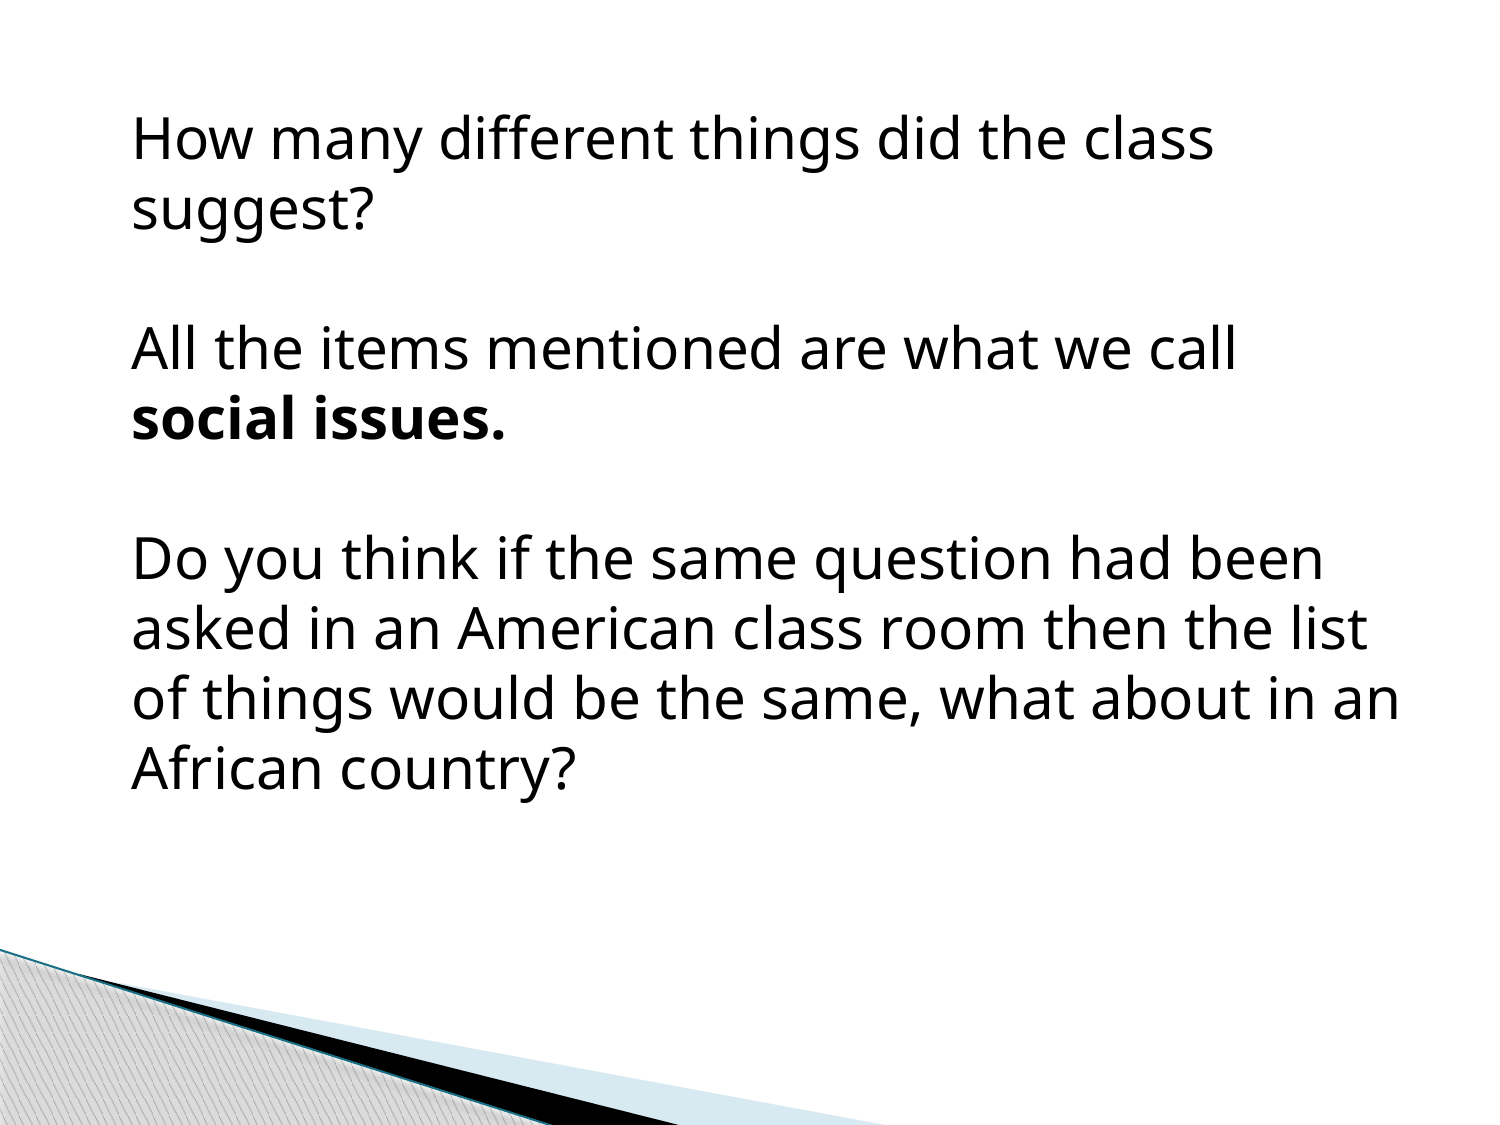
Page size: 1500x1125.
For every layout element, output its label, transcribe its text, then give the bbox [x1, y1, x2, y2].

text_box How many different things did the class suggest? All the items mentioned are what we call social issues. Do you think if the same question had been asked in an American class room then the list of things would be the same, what about in an African country? [117, 93, 1430, 809]
